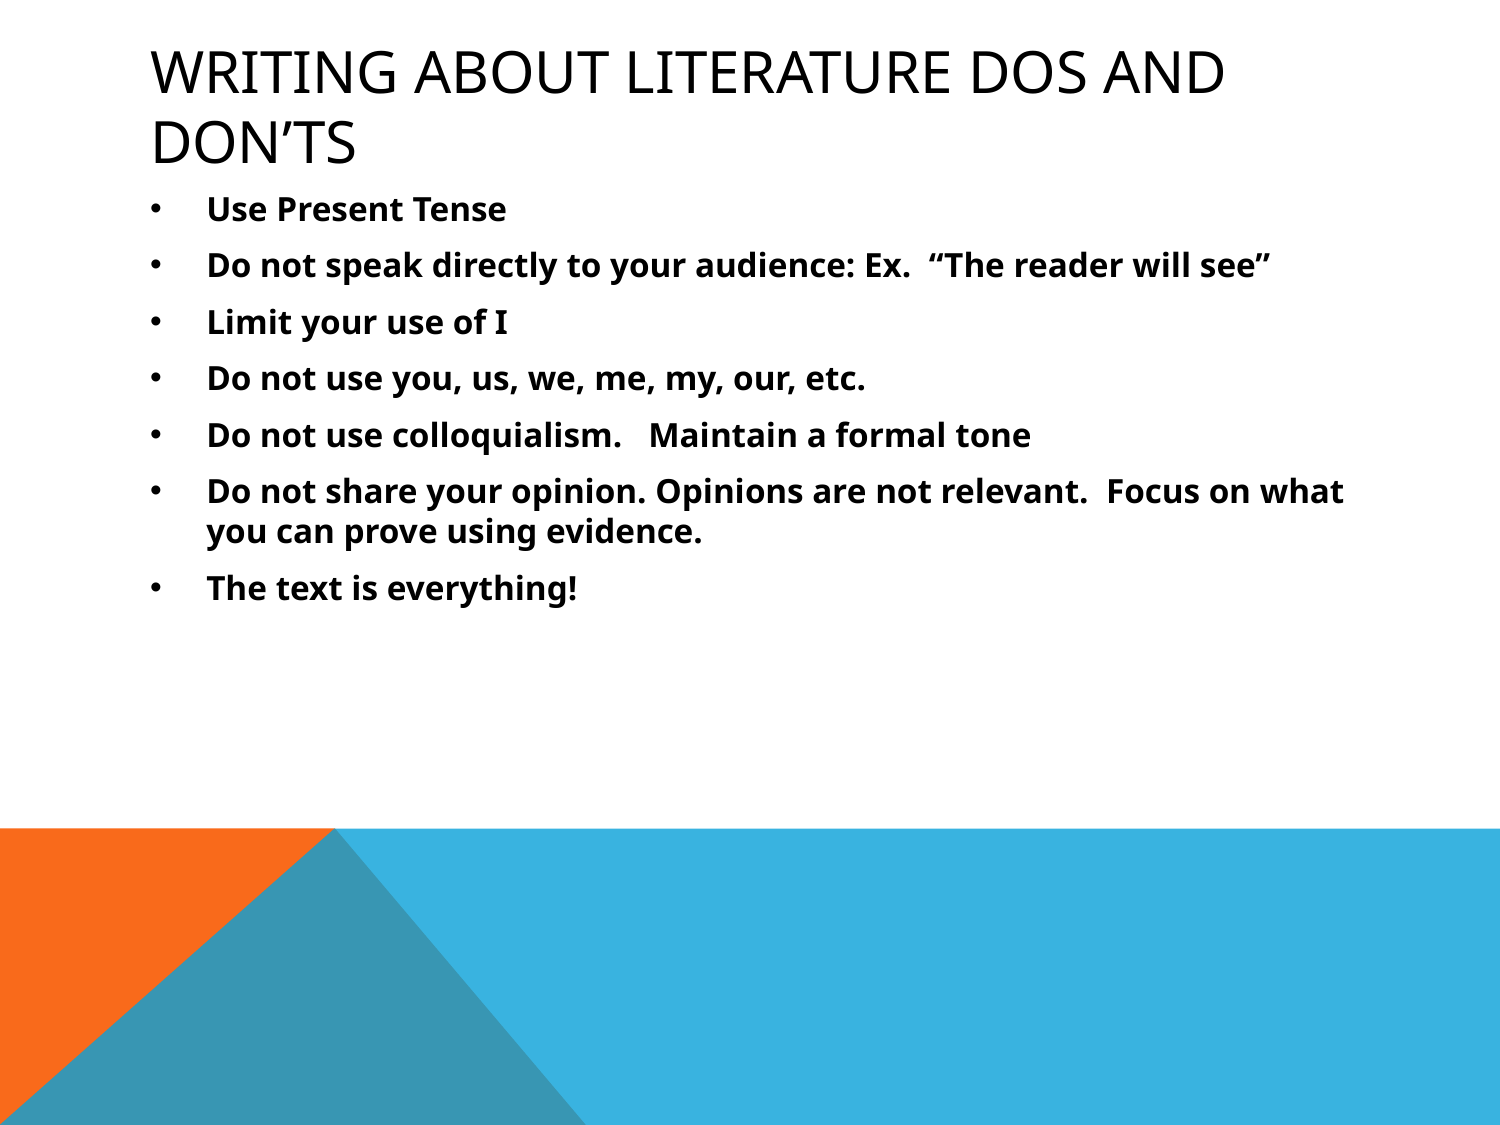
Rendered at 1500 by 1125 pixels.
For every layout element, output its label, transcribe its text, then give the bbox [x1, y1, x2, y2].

list Use Present Tense Do not speak directly to your audience: Ex. “The reader will see” Limit your use of I Do not use you, us, we, me, my, our, etc. Do not use colloquialism. Maintain a formal tone Do not share your opinion. Opinions are not relevant. Focus on what you can prove using evidence. The text is everything! [135, 180, 1369, 768]
title Writing About Literature Dos and Don’ts [135, 60, 1369, 150]
